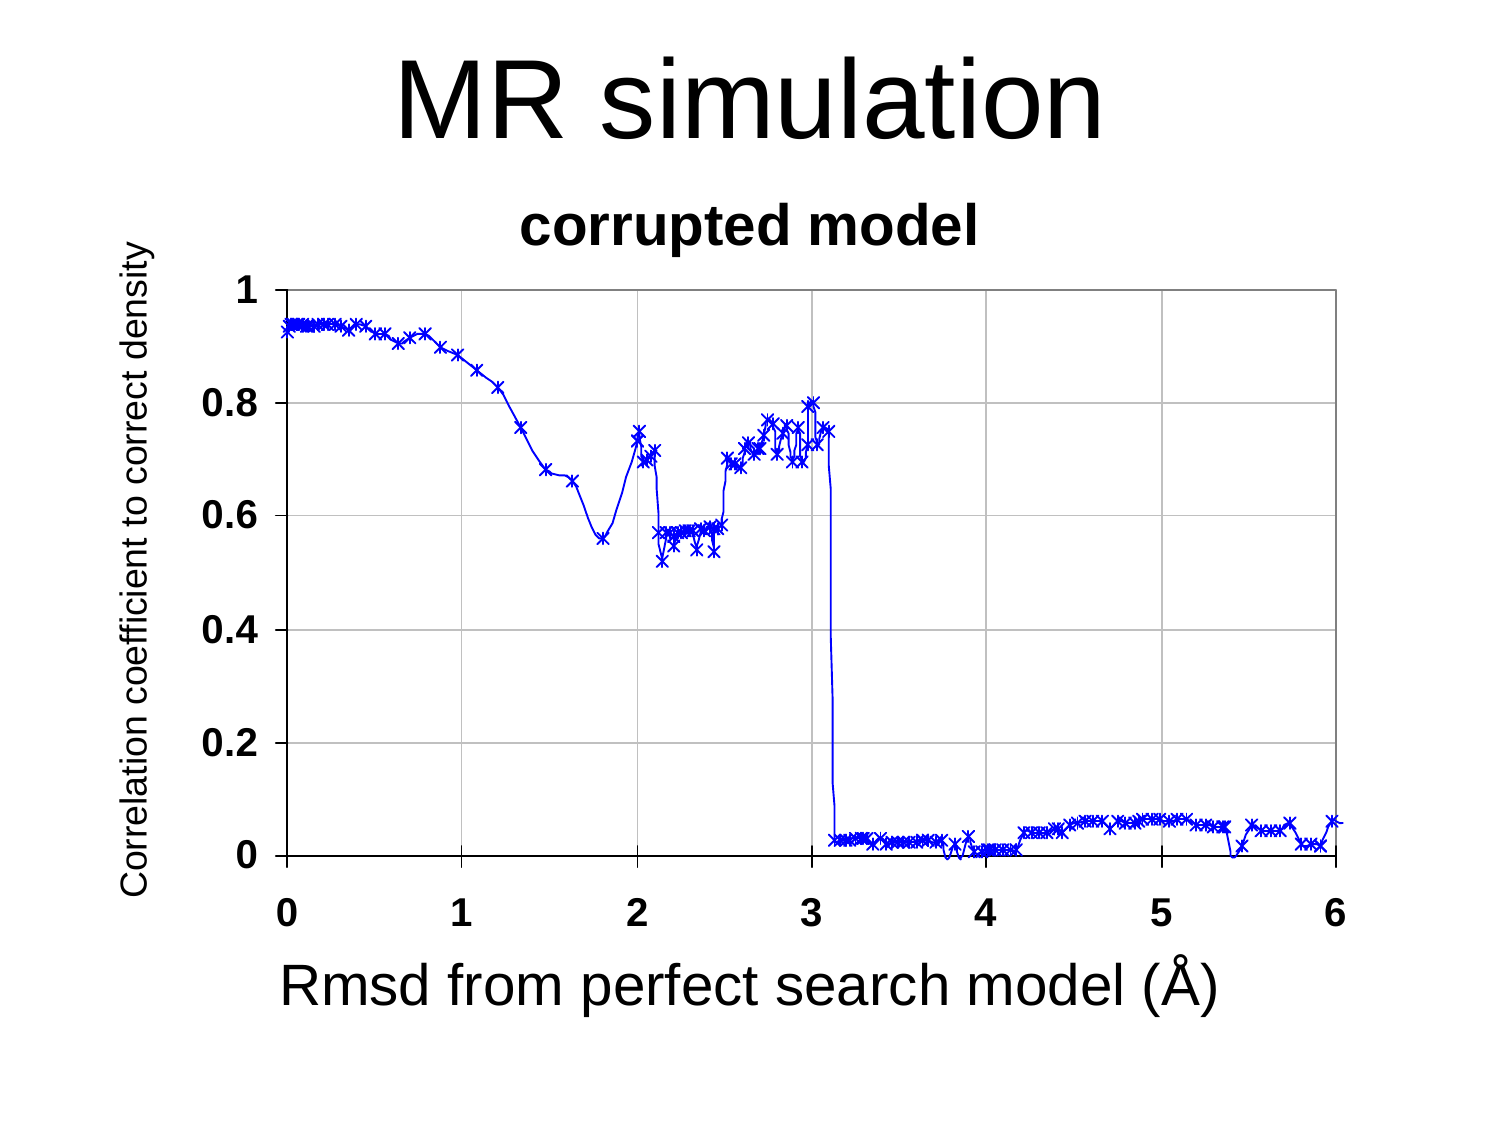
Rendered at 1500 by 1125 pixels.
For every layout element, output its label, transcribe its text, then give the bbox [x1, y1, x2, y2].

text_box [162, 224, 1388, 1028]
text_box corrupted model [505, 179, 995, 223]
text_box Correlation coefficient to correct density [101, 227, 158, 914]
title MR simulation [112, 0, 1388, 188]
